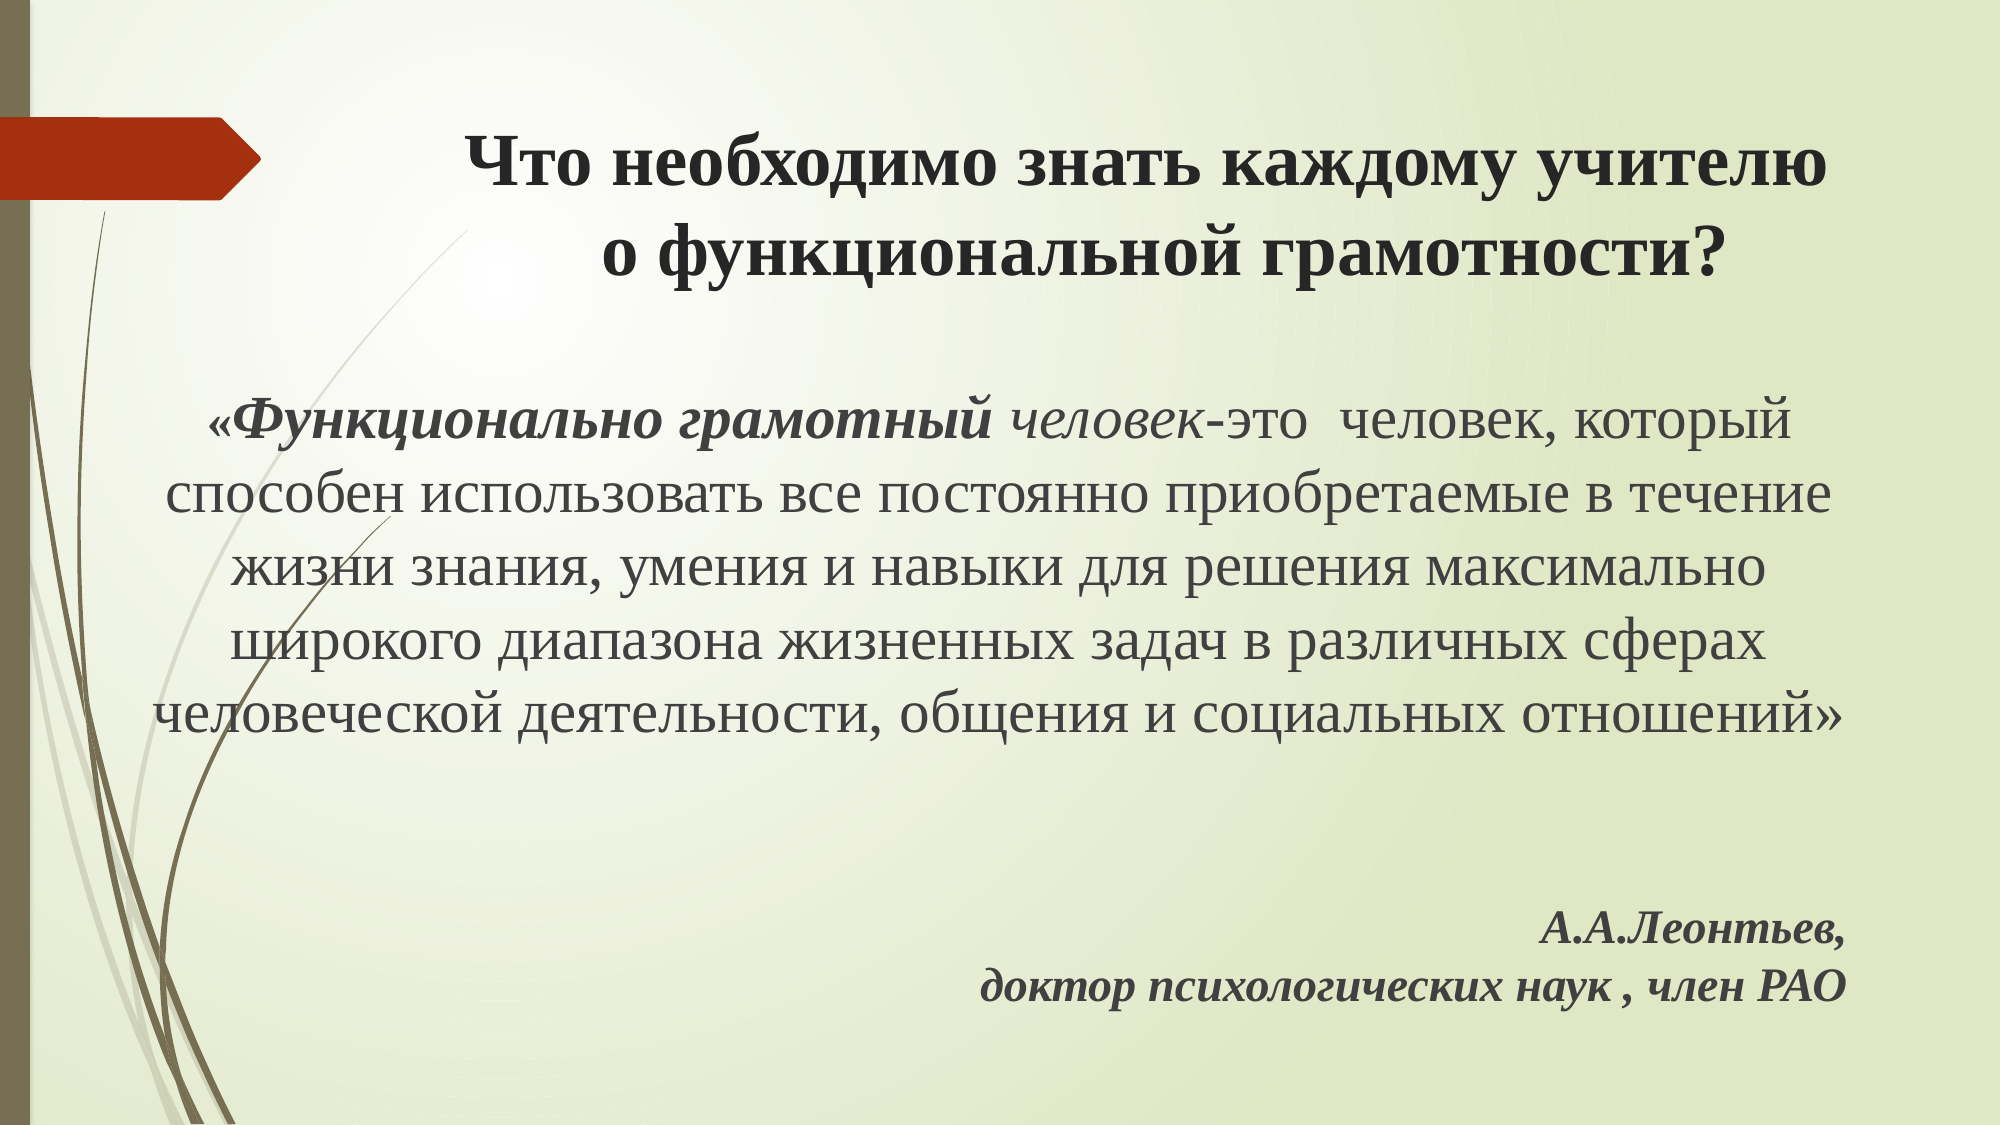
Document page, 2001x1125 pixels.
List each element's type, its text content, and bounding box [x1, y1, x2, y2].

list «Функционально грамотный человек-это человек, который способен использовать все постоянно приобретаемые в течение жизни знания, умения и навыки для решения максимально широкого диапазона жизненных задач в различных сферах человеческой деятельности, общения и социальных отношений» А.А.Леонтьев, доктор психологических наук , член РАО [137, 299, 1863, 1084]
title Что необходимо знать каждому учителю о функциональной грамотности? [425, 102, 1888, 313]
